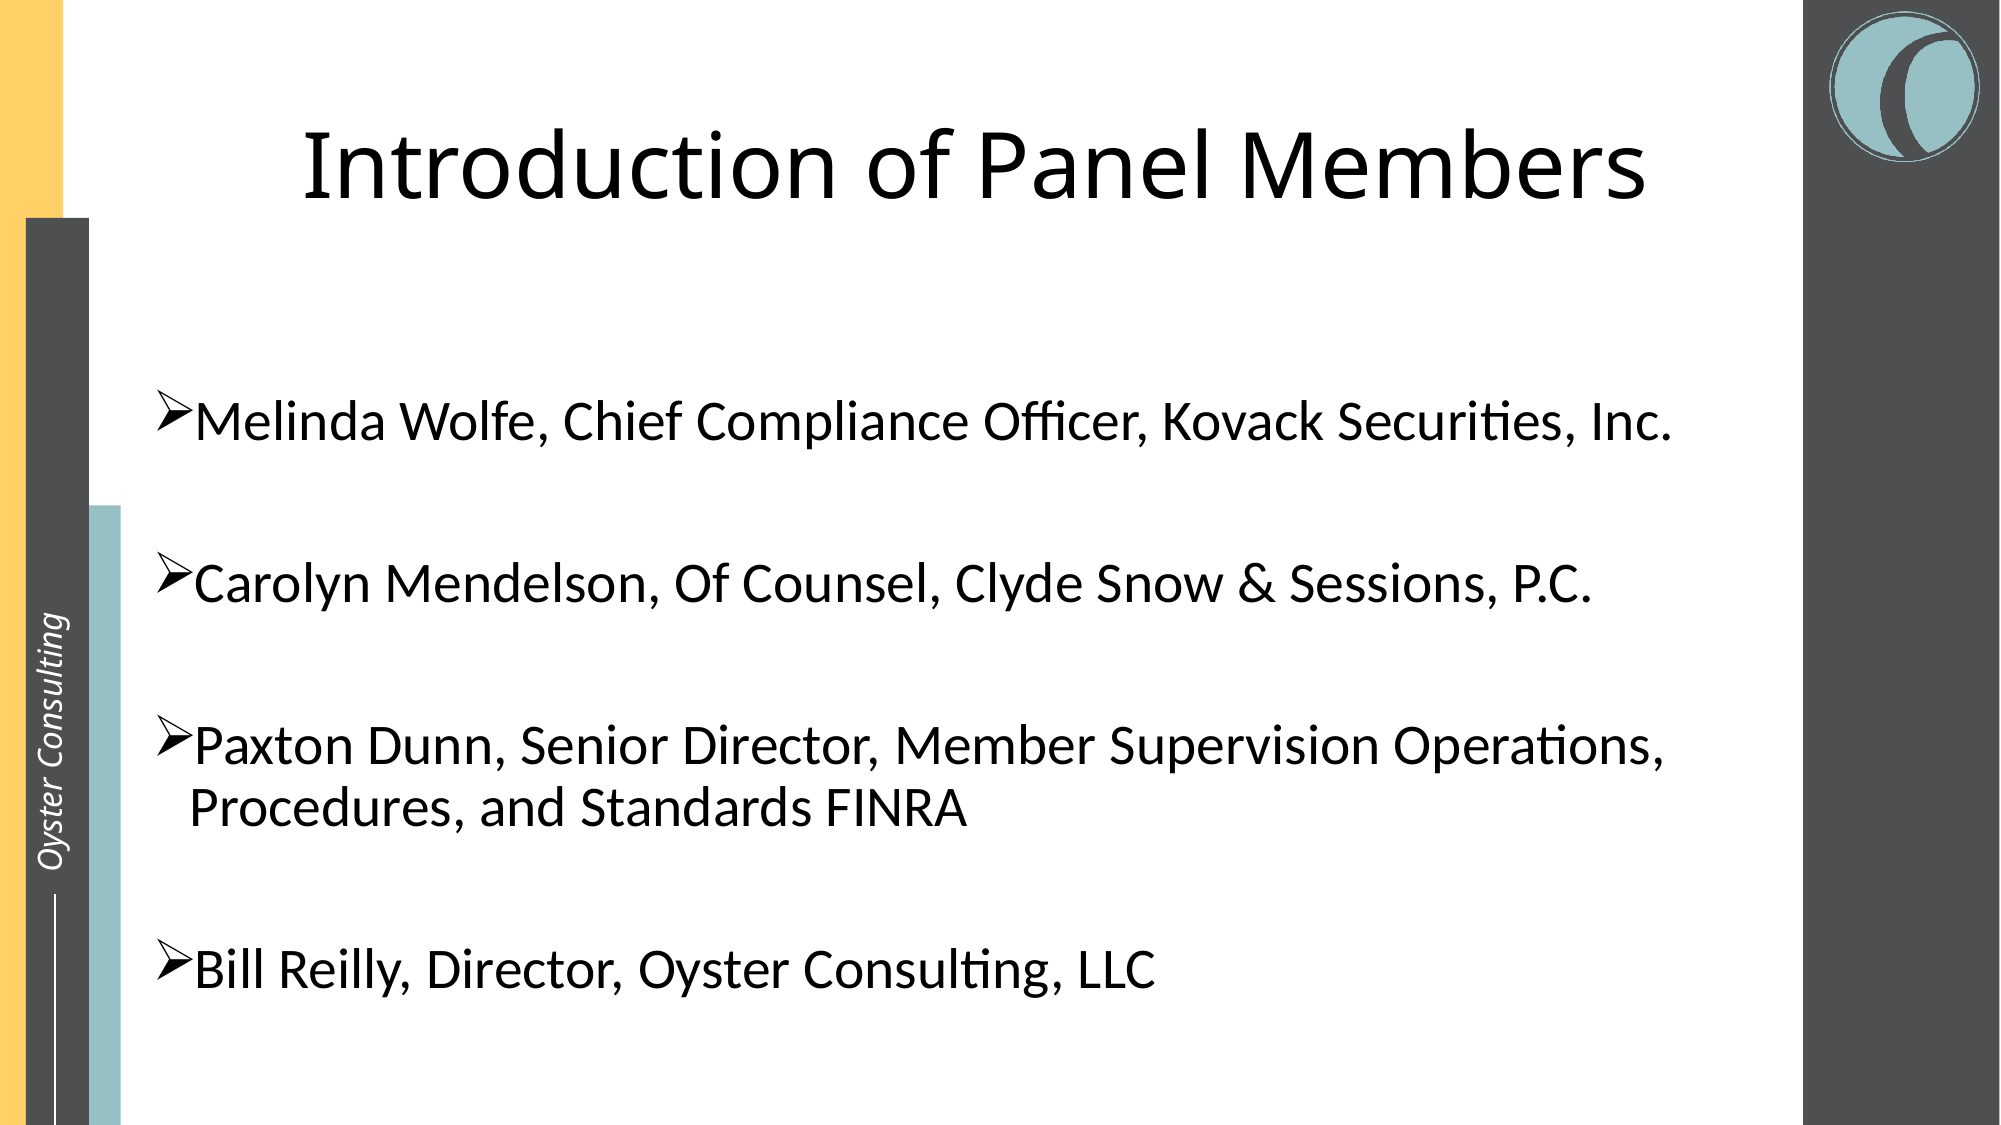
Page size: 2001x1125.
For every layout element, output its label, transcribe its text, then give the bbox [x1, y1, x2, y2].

list Melinda Wolfe, Chief Compliance Officer, Kovack Securities, Inc. Carolyn Mendelson, Of Counsel, Clyde Snow & Sessions, P.C. Paxton Dunn, Senior Director, Member Supervision Operations, Procedures, and Standards FINRA Bill Reilly, Director, Oyster Consulting, LLC [137, 299, 1795, 1014]
picture [1815, 11, 2001, 169]
title Introduction of Panel Members [137, 59, 1795, 278]
